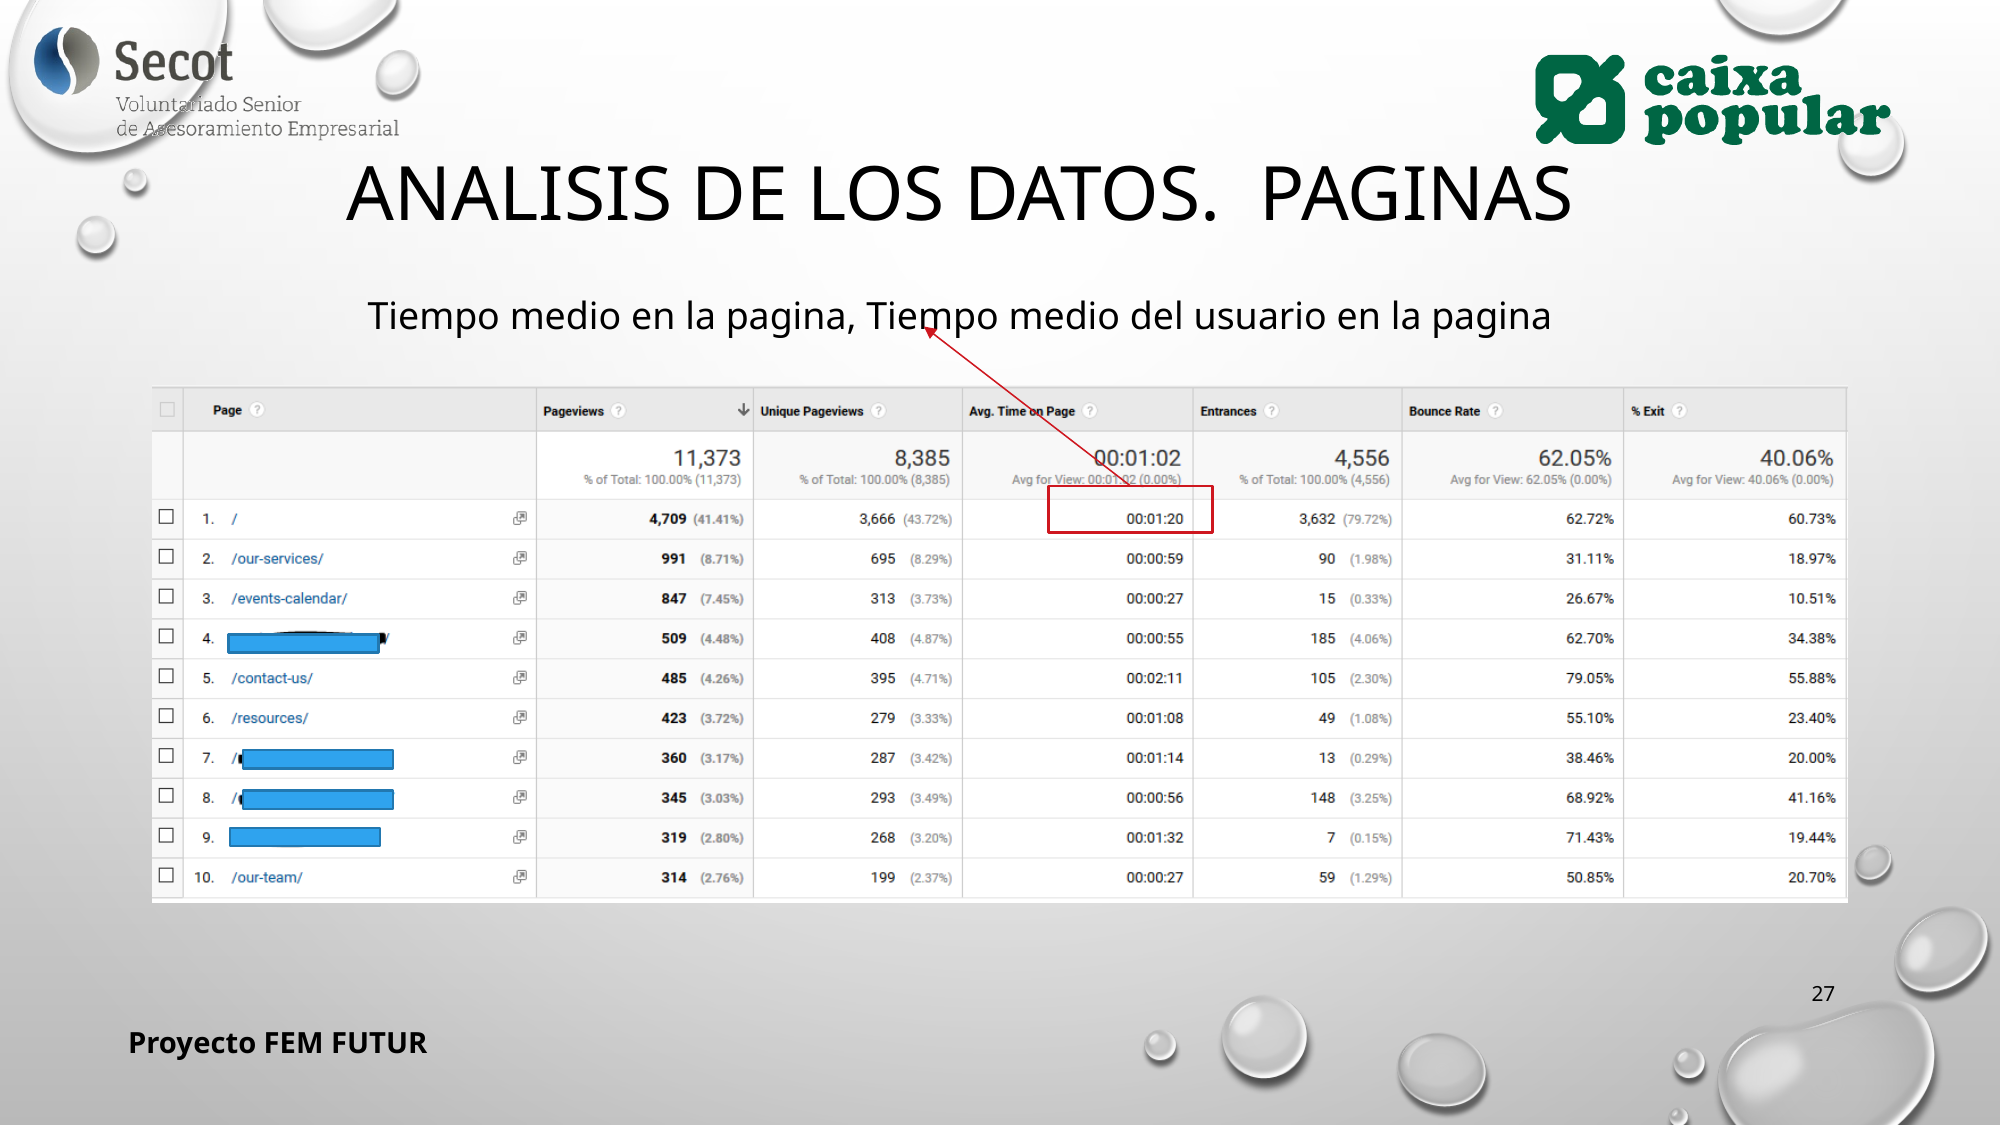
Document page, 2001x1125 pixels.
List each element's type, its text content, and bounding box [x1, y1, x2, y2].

slide_number 27 [1724, 965, 1851, 1025]
picture [0, 0, 2000, 1125]
text_box Proyecto FEM FUTUR [113, 1017, 443, 1068]
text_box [923, 326, 1131, 487]
title ANALISIS DE LOS DATOS. paginas [110, 94, 1811, 298]
text_box Tiempo medio en la pagina, Tiempo medio del usuario en la pagina [353, 284, 1569, 345]
